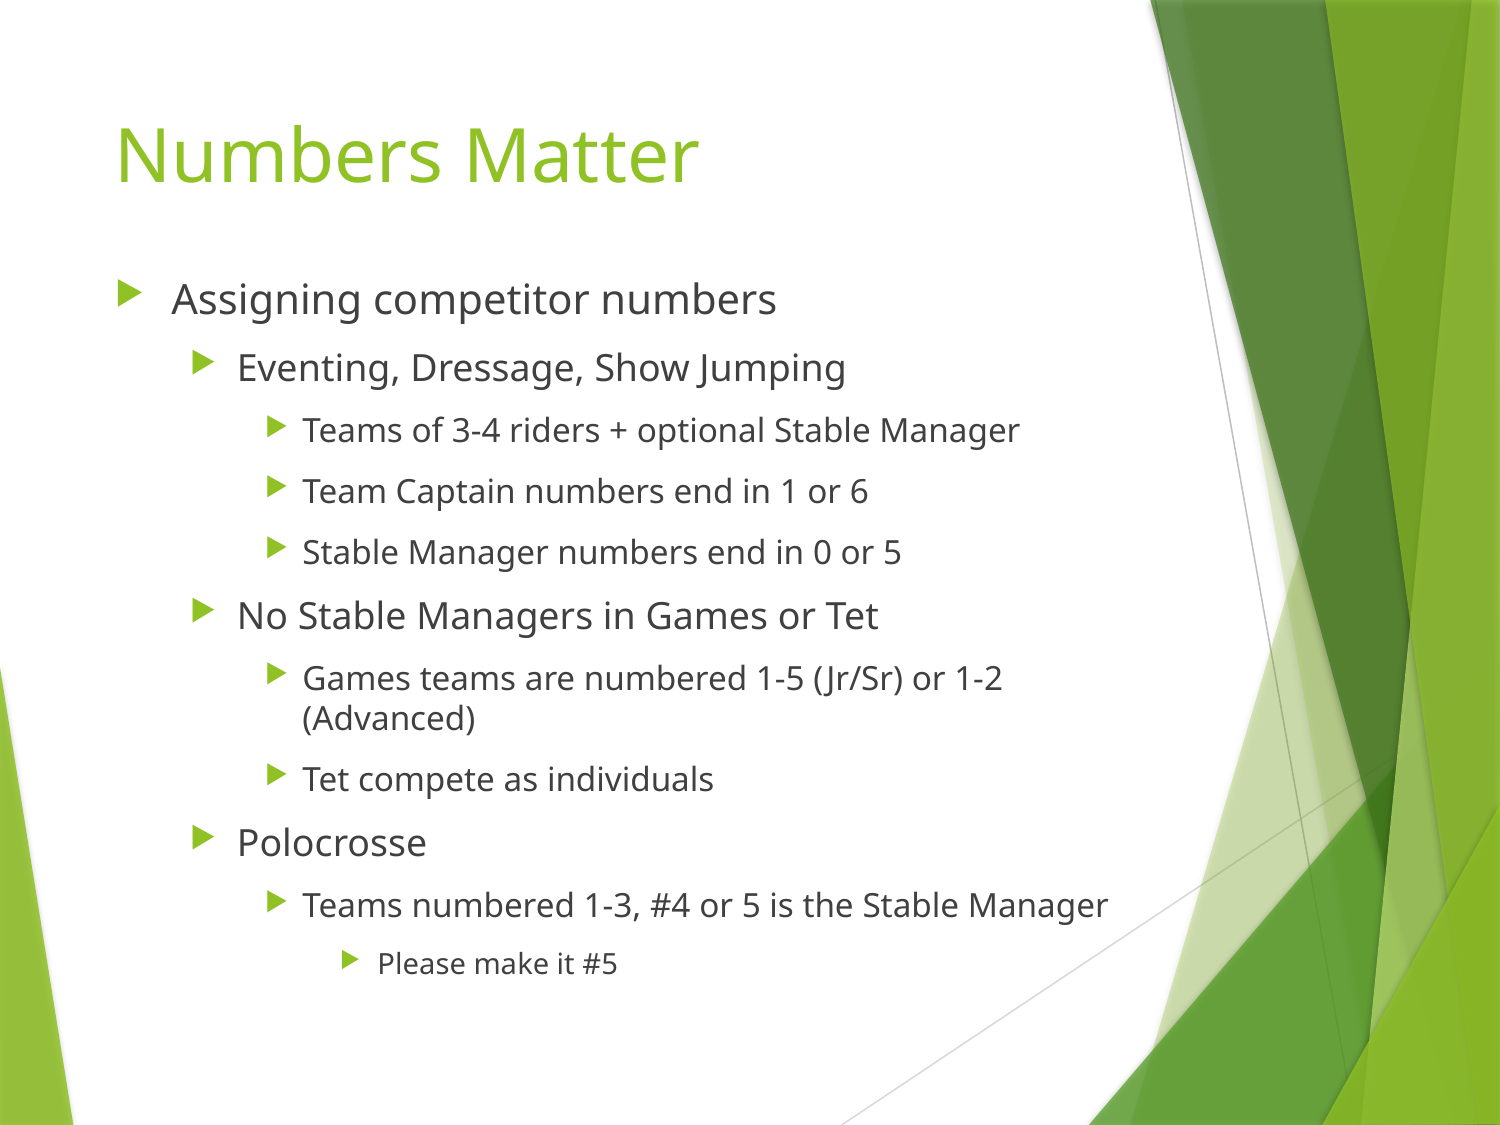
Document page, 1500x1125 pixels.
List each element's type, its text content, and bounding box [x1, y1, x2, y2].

title Numbers Matter [99, 99, 1142, 265]
list Assigning competitor numbers Eventing, Dressage, Show Jumping Teams of 3-4 riders + optional Stable Manager Team Captain numbers end in 1 or 6 Stable Manager numbers end in 0 or 5 No Stable Managers in Games or Tet Games teams are numbered 1-5 (Jr/Sr) or 1-2 (Advanced) Tet compete as individuals Polocrosse Teams numbered 1-3, #4 or 5 is the Stable Manager Please make it #5 [99, 265, 1192, 992]
